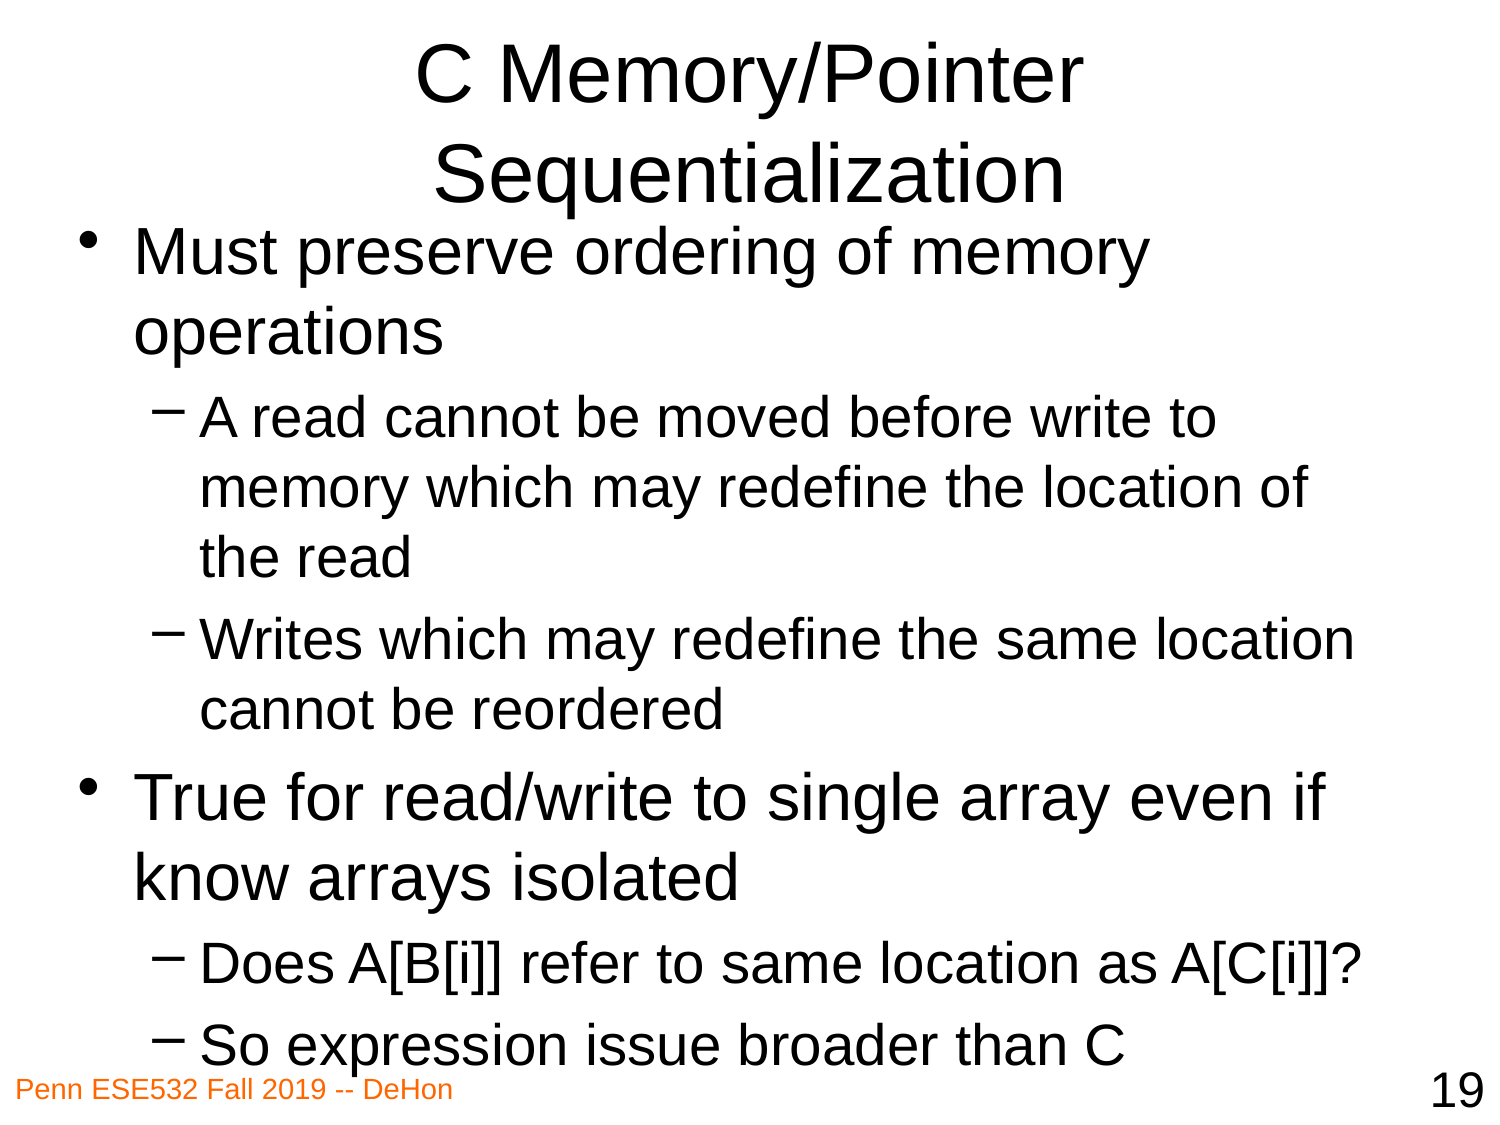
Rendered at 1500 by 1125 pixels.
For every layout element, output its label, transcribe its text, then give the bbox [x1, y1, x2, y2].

title C Memory/Pointer Sequentialization [112, 24, 1388, 199]
slide_number 19 [1187, 1049, 1500, 1125]
slide_number Penn ESE532 Fall 2019 -- DeHon [0, 1062, 576, 1125]
list Must preserve ordering of memory operations A read cannot be moved before write to memory which may redefine the location of the read Writes which may redefine the same location cannot be reordered True for read/write to single array even if know arrays isolated Does A[B[i]] refer to same location as A[C[i]]? So expression issue broader than C [62, 199, 1388, 963]
